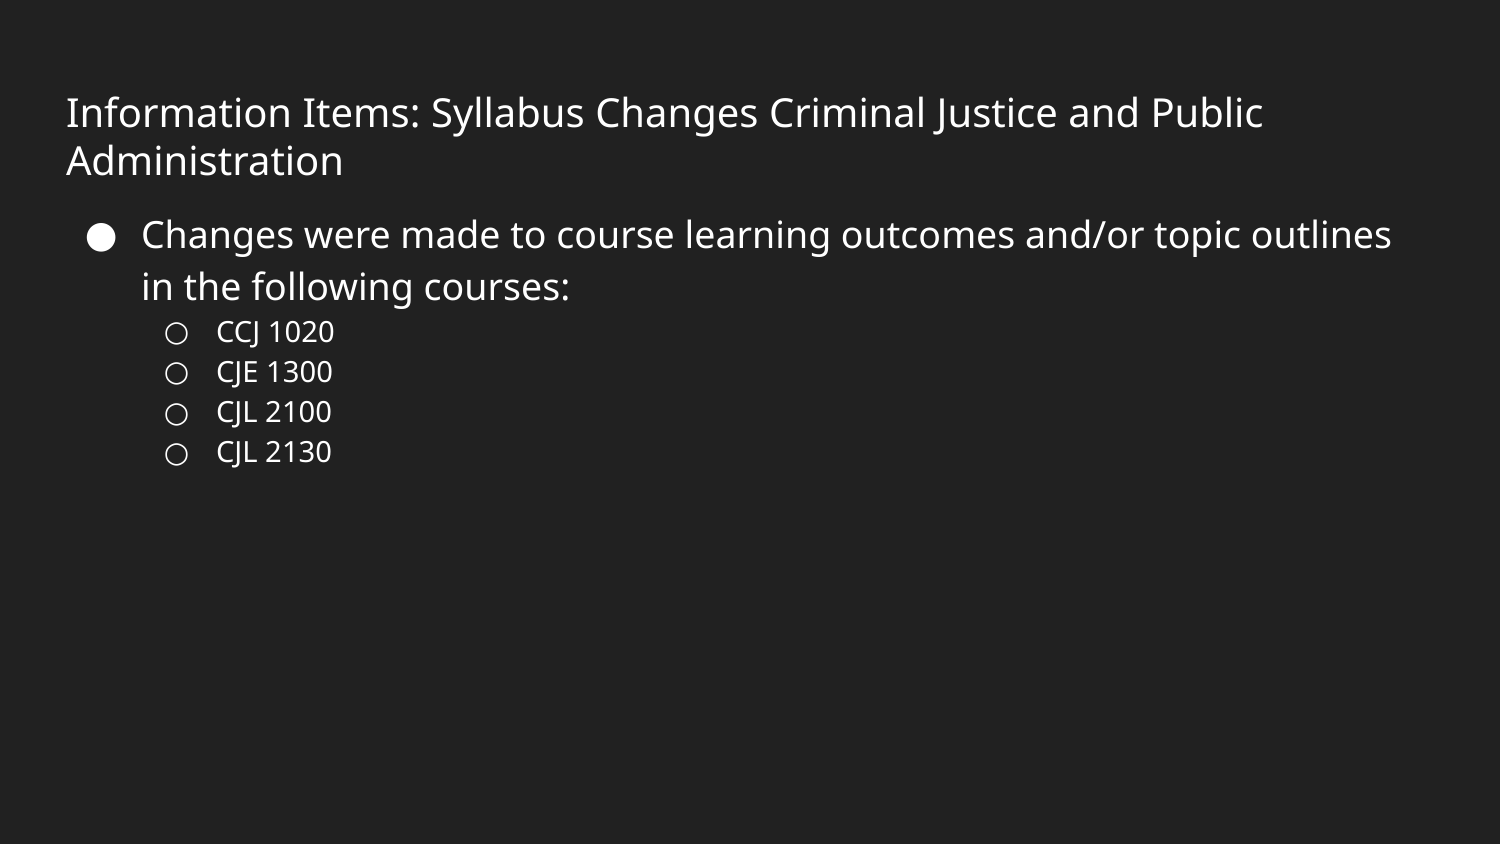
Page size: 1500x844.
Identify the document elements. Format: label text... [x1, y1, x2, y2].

title Information Items: Syllabus Changes Criminal Justice and Public Administration [51, 72, 1449, 167]
list Changes were made to course learning outcomes and/or topic outlines in the following courses: CCJ 1020 CJE 1300 CJL 2100 CJL 2130 [51, 189, 1449, 750]
